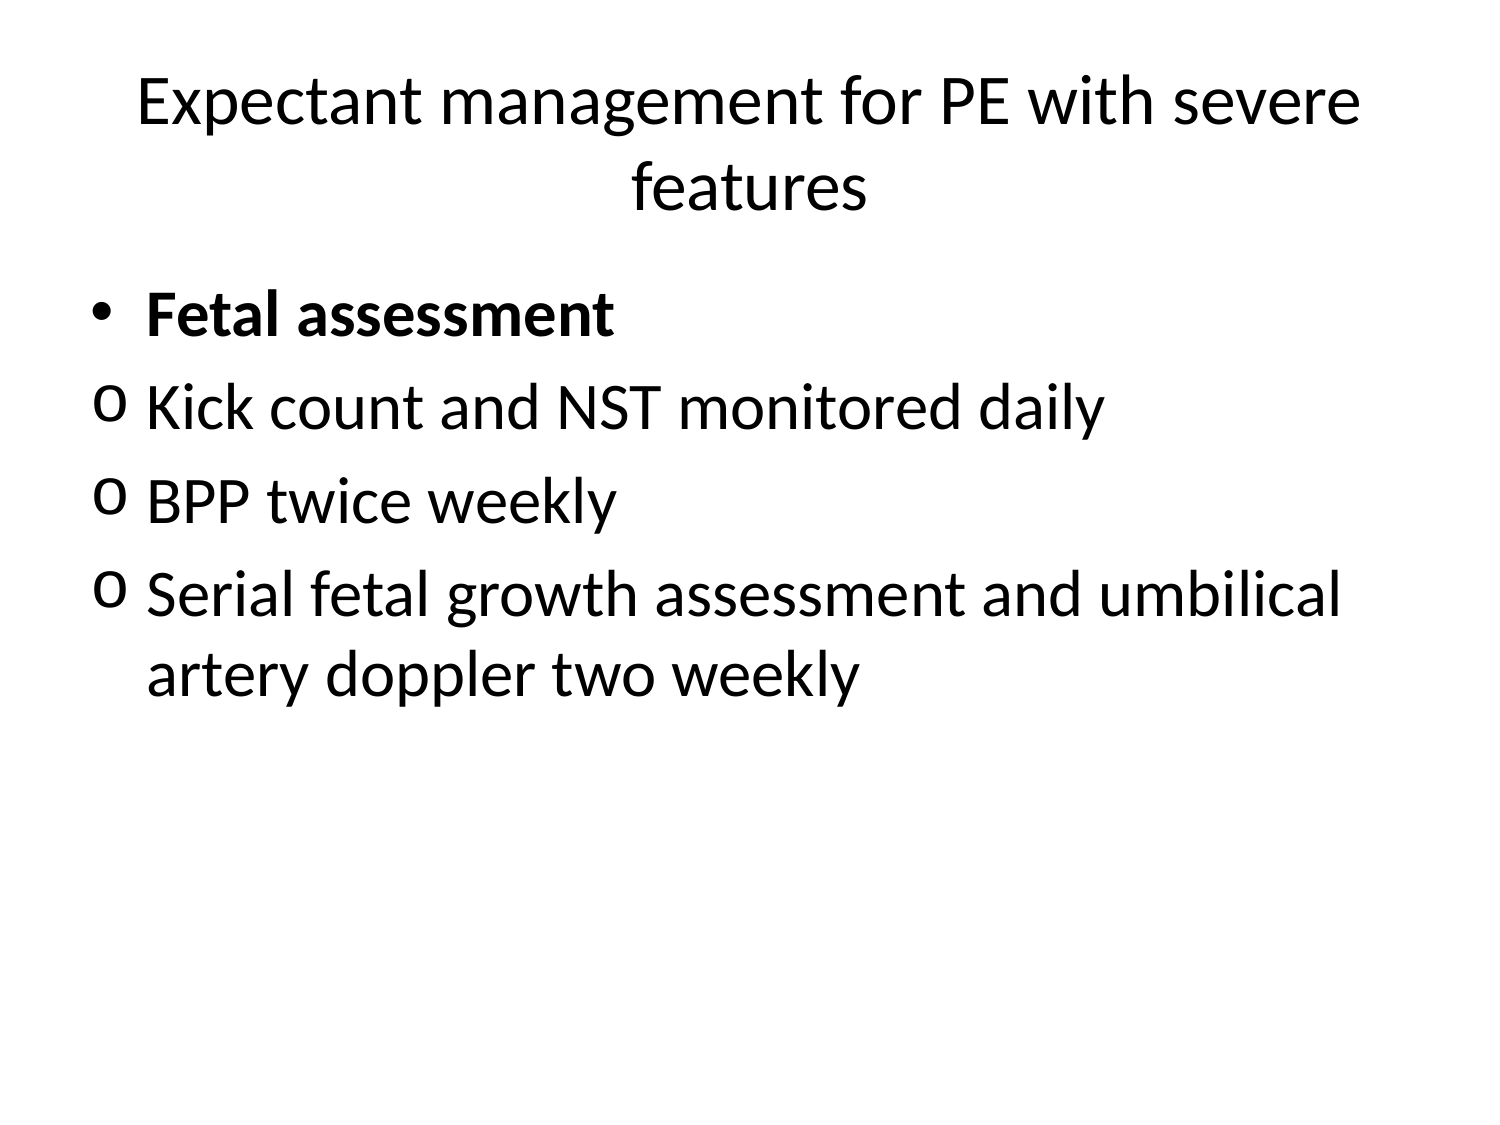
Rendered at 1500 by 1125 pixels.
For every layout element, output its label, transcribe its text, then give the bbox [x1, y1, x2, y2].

title Expectant management for PE with severe features [75, 45, 1425, 233]
list Fetal assessment Kick count and NST monitored daily BPP twice weekly Serial fetal growth assessment and umbilical artery doppler two weekly [75, 262, 1425, 1005]
